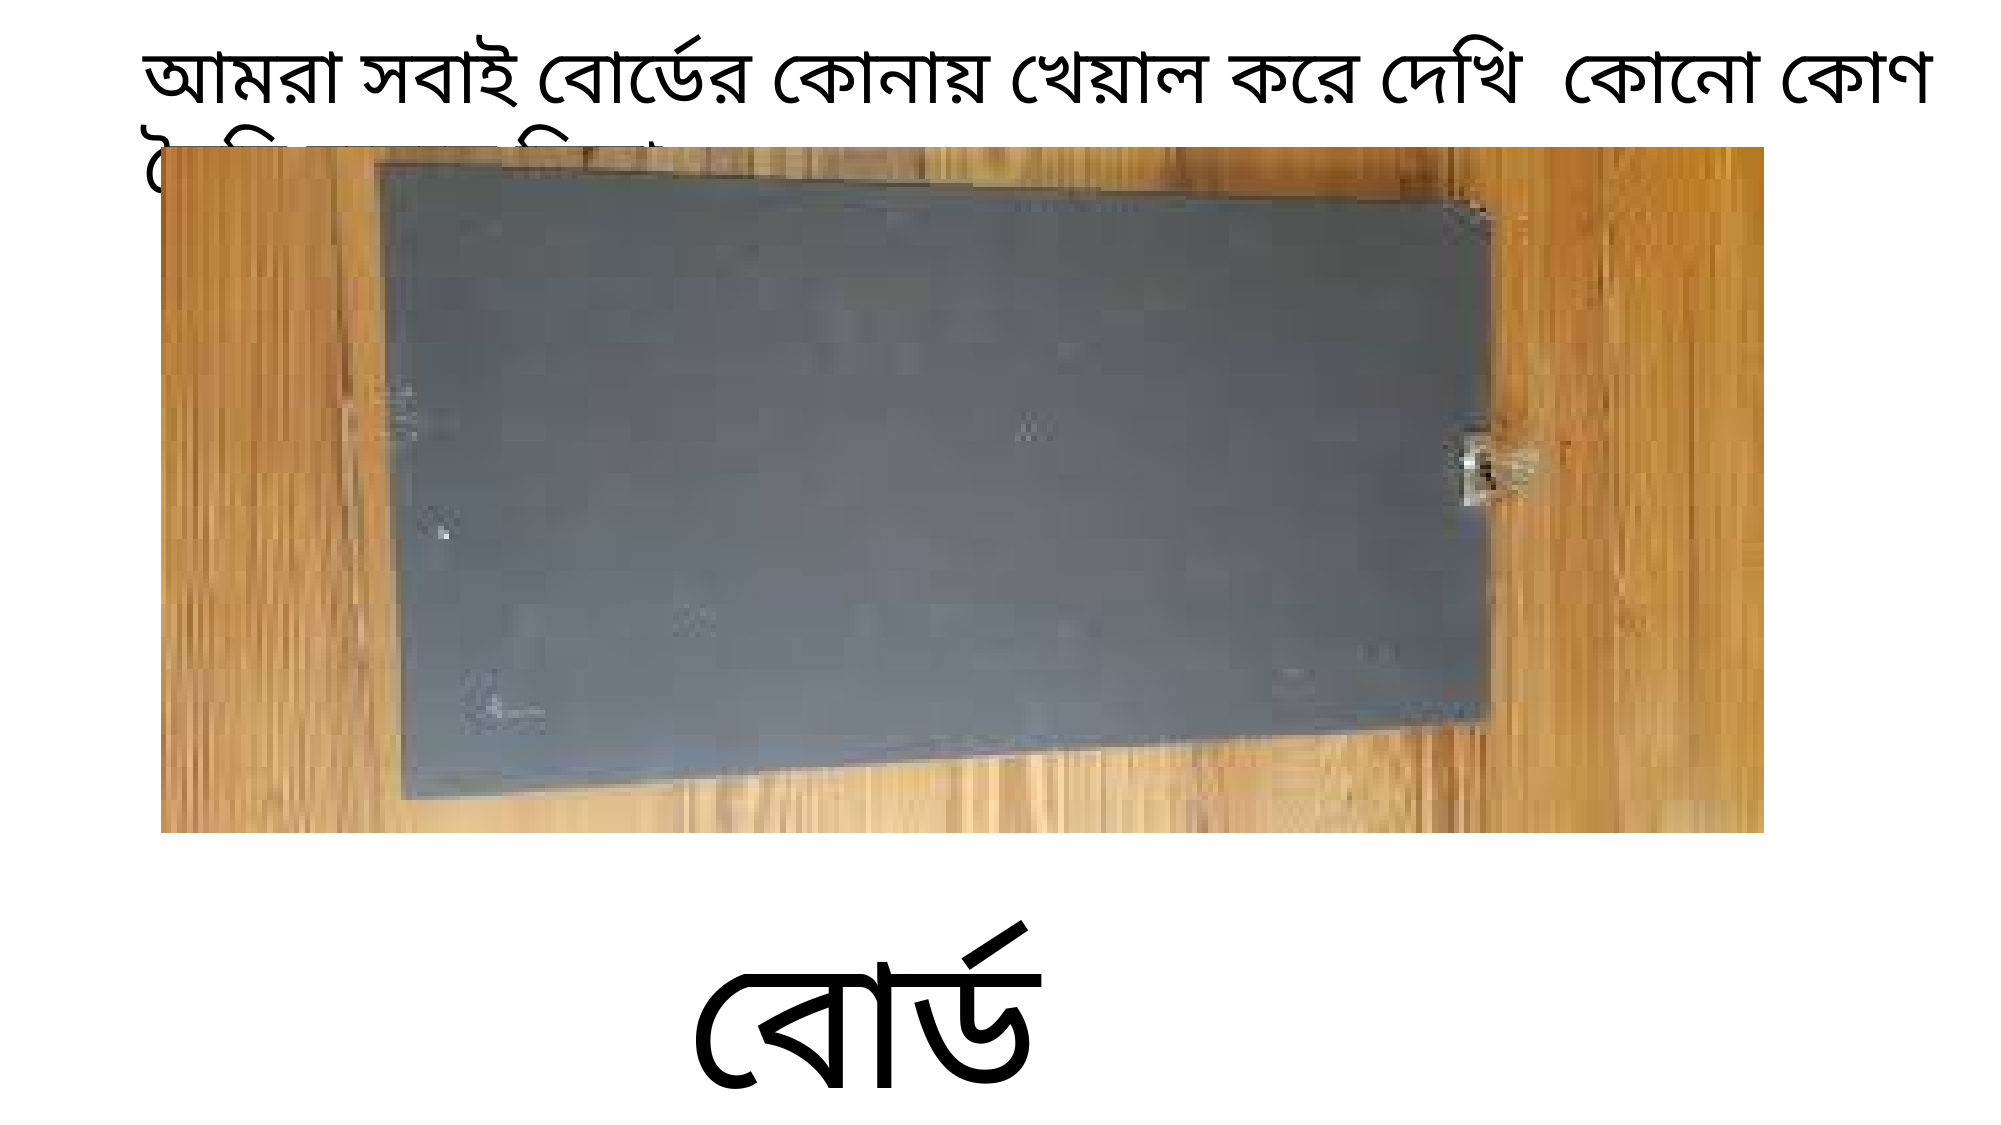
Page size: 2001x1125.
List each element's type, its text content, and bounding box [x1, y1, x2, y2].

text_box বোর্ড [663, 897, 1065, 1125]
text_box আমরা সবাই বোর্ডের কোনায় খেয়াল করে দেখি কোনো কোণ তৈরি হয়েছে কিনা- [129, 20, 2000, 216]
picture [161, 147, 1764, 834]
